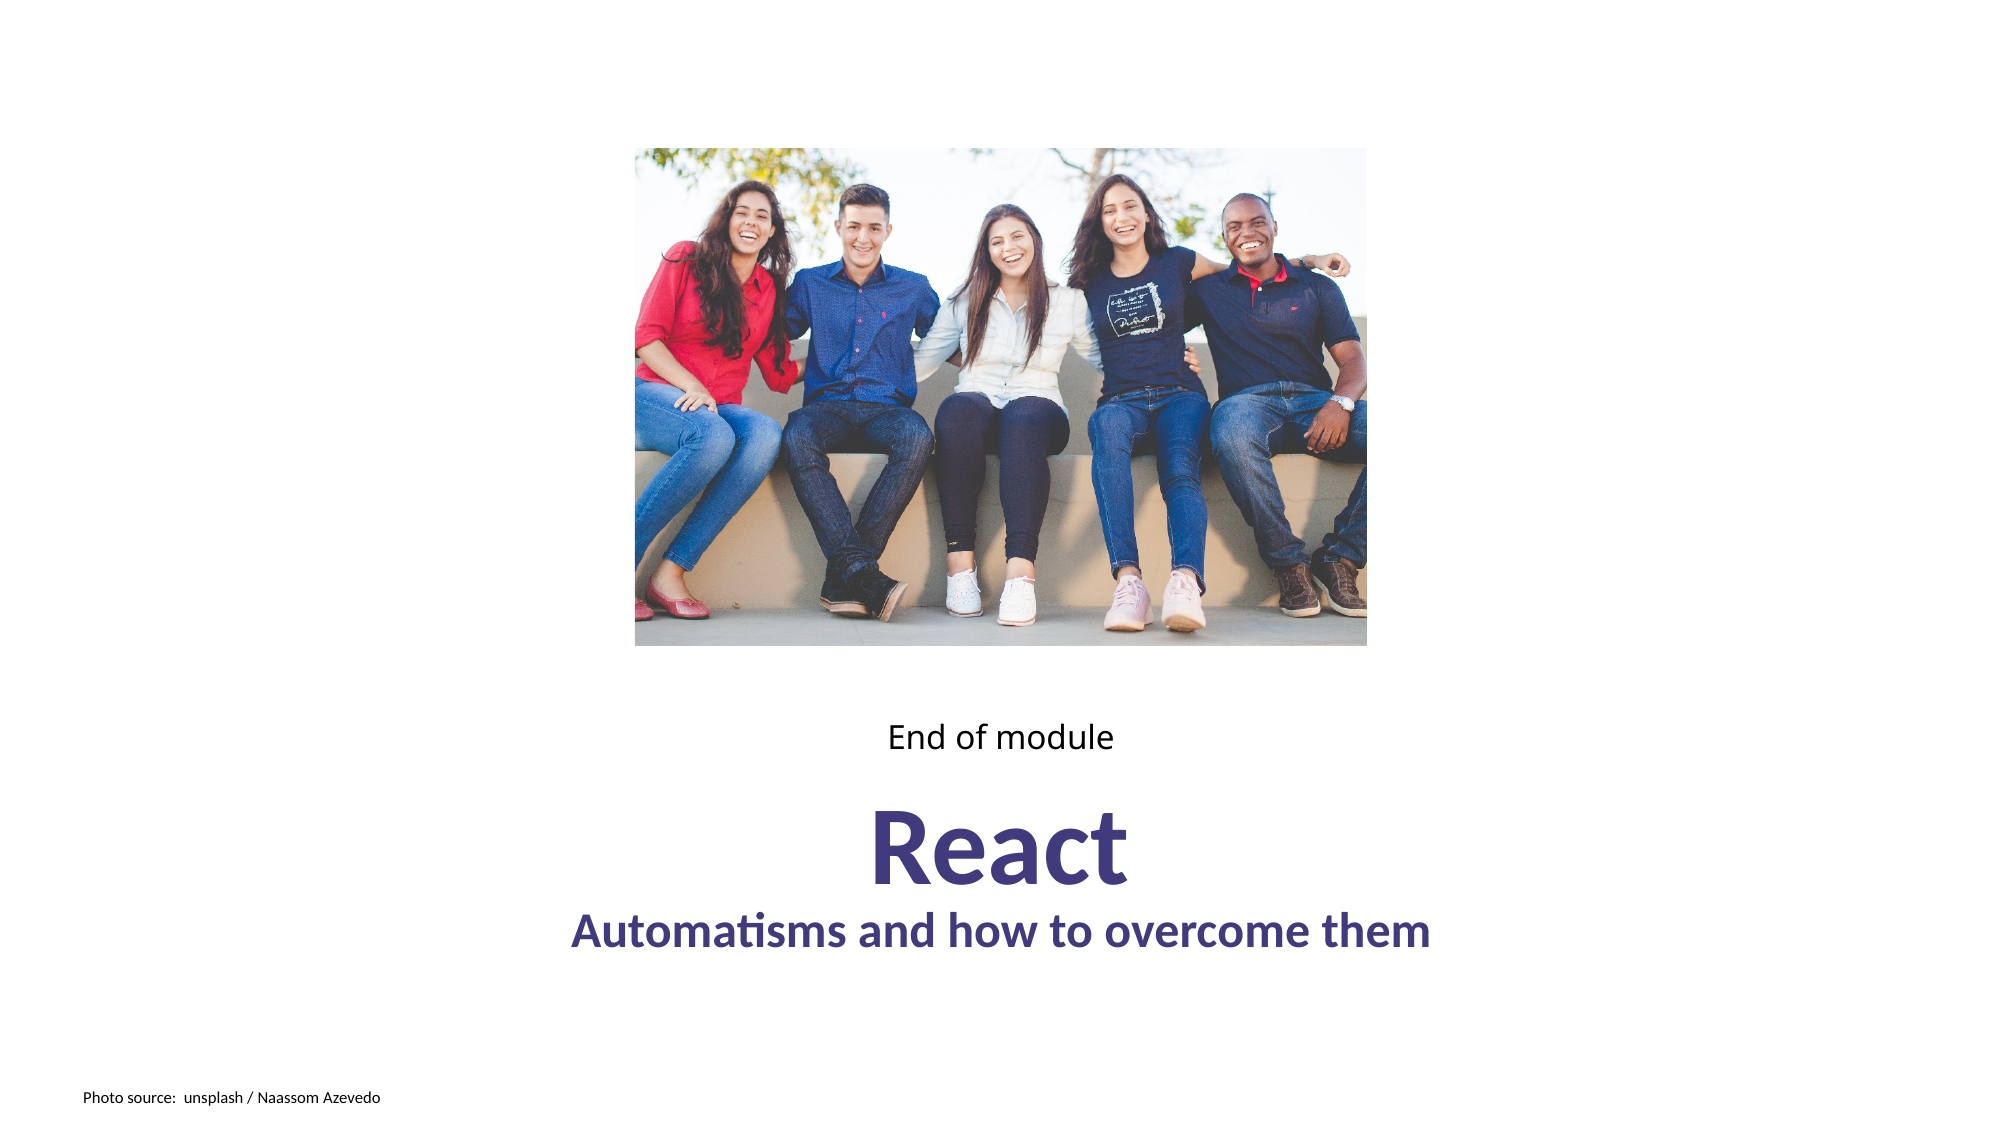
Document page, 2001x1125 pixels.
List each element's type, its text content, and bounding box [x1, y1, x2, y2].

picture [634, 148, 1367, 646]
text_box React [329, 764, 1669, 914]
text_box Automatisms and how to overcome them [330, 890, 1673, 966]
text_box Photo source: unsplash / Naassom Azevedo [68, 1079, 396, 1115]
text_box End of module [543, 709, 1460, 764]
